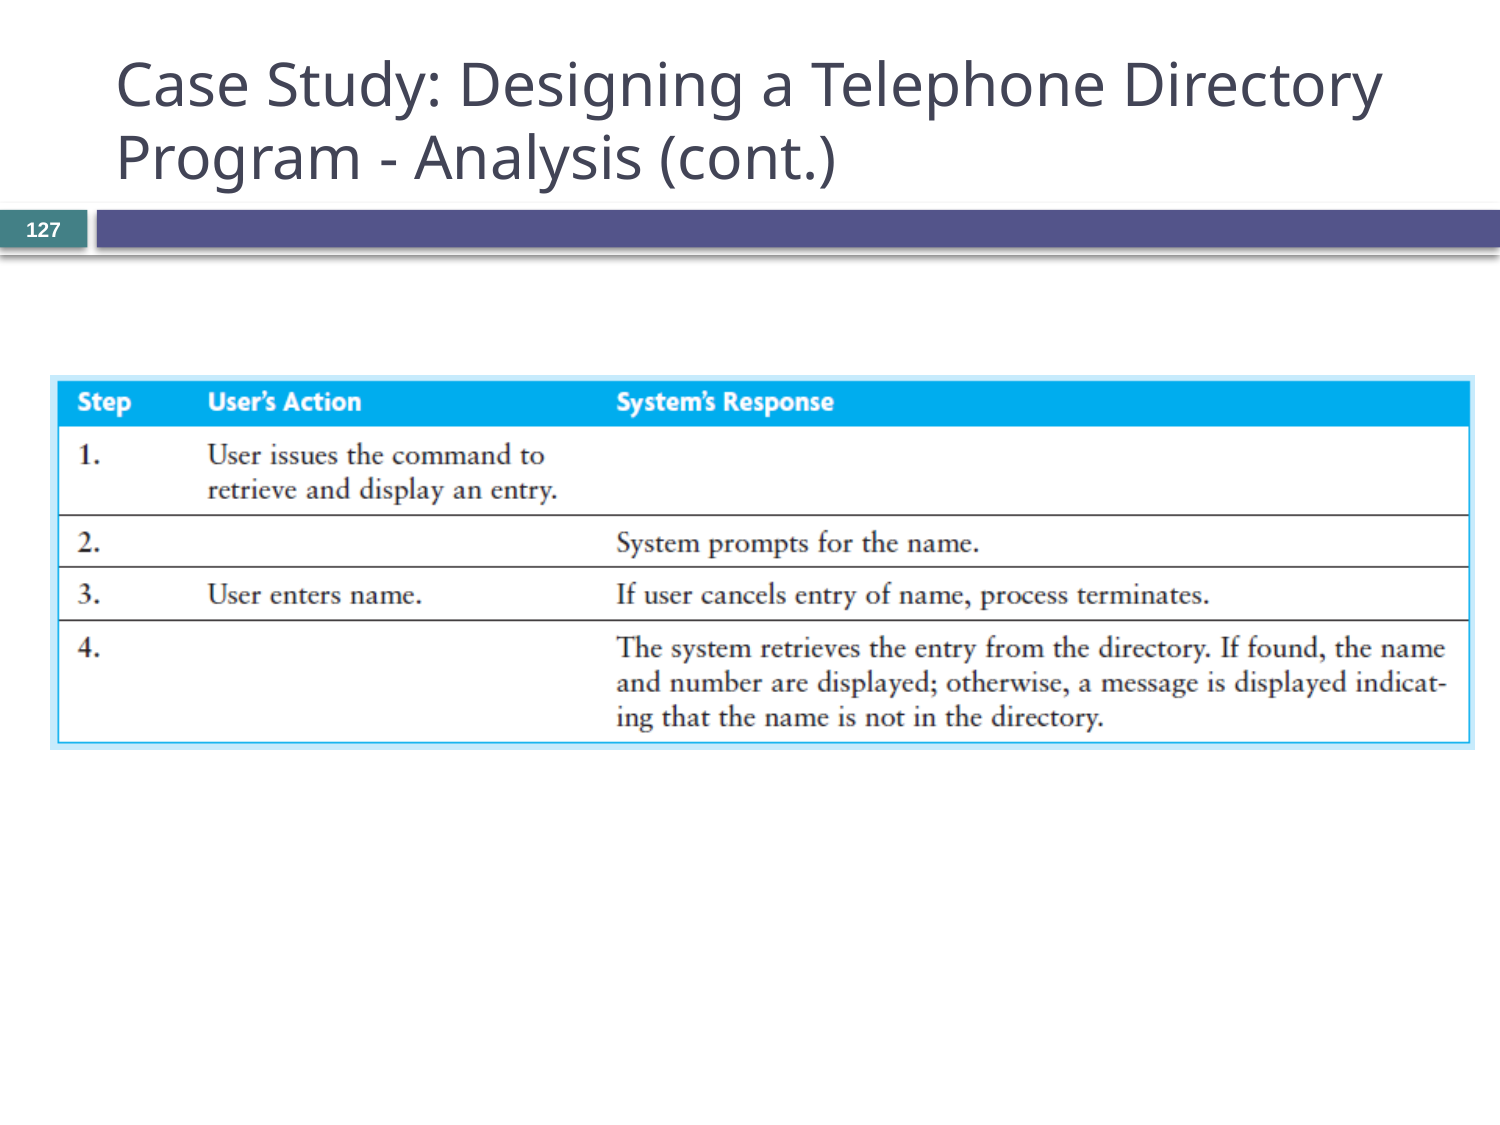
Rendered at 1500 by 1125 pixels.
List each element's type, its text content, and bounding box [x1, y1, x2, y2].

slide_number 127 [0, 208, 88, 249]
title Case Study: Designing a Telephone Directory Program - Analysis (cont.) [100, 37, 1439, 201]
picture [49, 375, 1476, 750]
